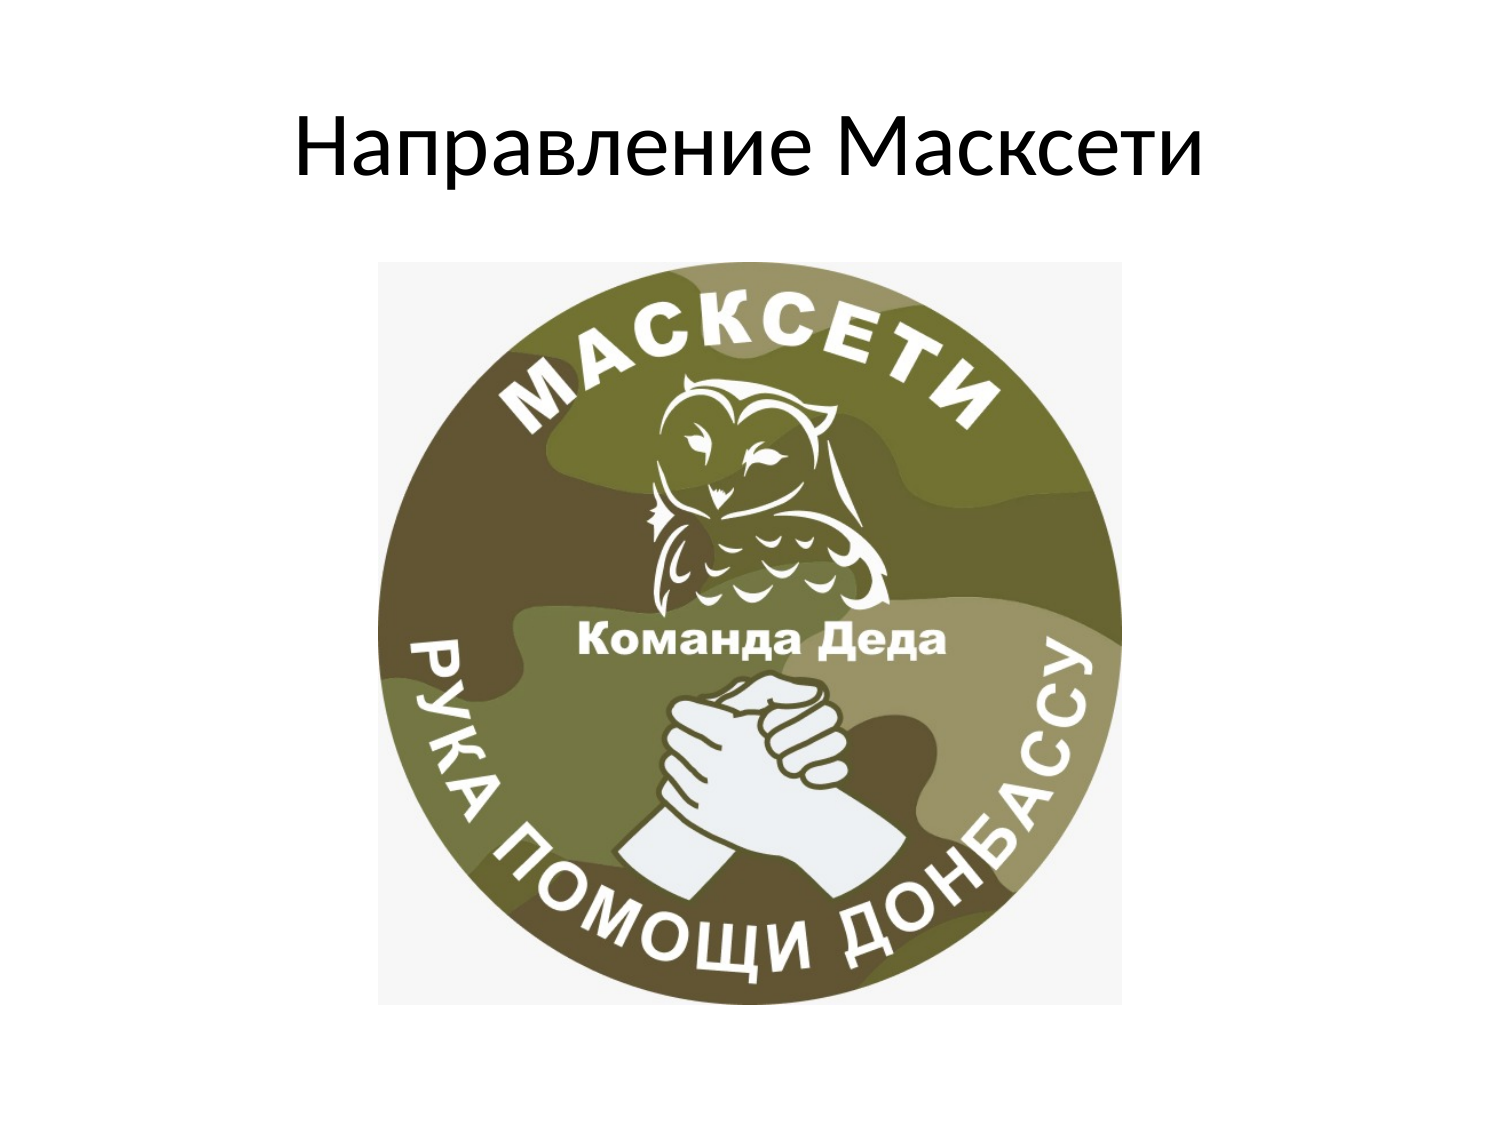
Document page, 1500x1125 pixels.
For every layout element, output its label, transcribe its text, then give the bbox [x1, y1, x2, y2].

title Направление Масксети [75, 45, 1425, 233]
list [378, 262, 1122, 1006]
